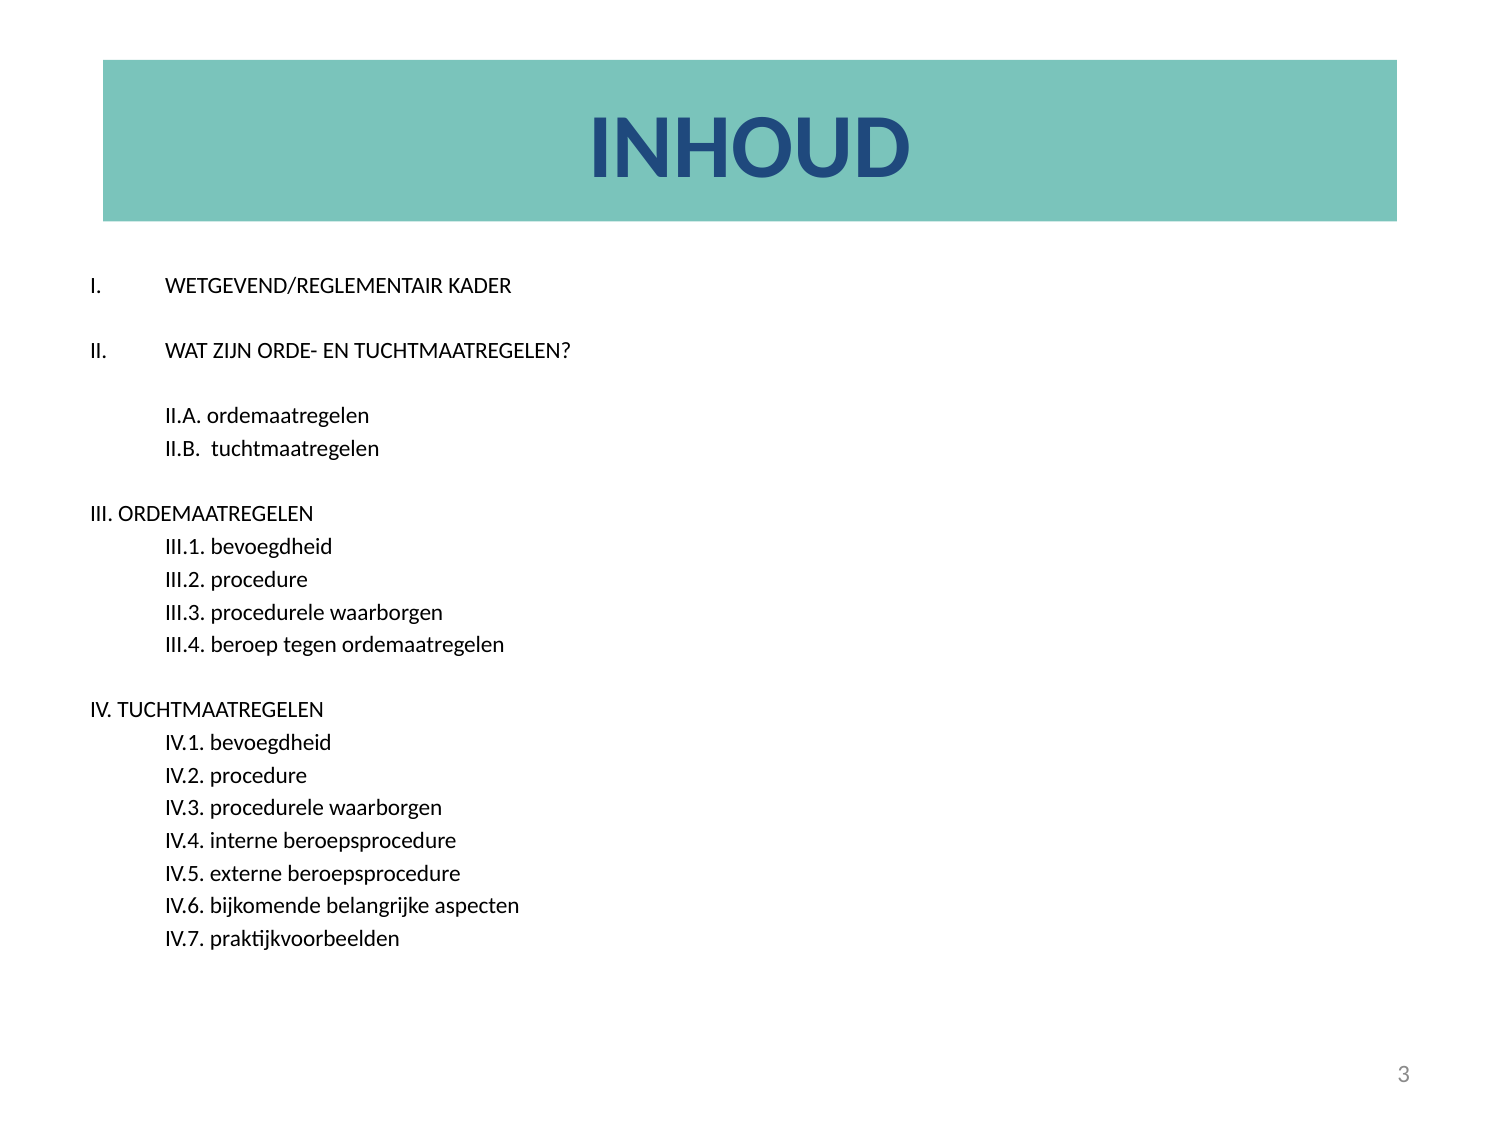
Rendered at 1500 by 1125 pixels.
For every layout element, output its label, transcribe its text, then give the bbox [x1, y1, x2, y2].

slide_number 3 [1074, 1042, 1425, 1103]
title INHOUD [103, 59, 1397, 222]
list WETGEVEND/REGLEMENTAIR KADER II. WAT ZIJN ORDE- EN TUCHTMAATREGELEN? II.A. ordemaatregelen II.B. tuchtmaatregelen III. ORDEMAATREGELEN III.1. bevoegdheid III.2. procedure III.3. procedurele waarborgen III.4. beroep tegen ordemaatregelen IV. TUCHTMAATREGELEN IV.1. bevoegdheid IV.2. procedure IV.3. procedurele waarborgen IV.4. interne beroepsprocedure IV.5. externe beroepsprocedure IV.6. bijkomende belangrijke aspecten IV.7. praktijkvoorbeelden [75, 262, 1425, 1005]
